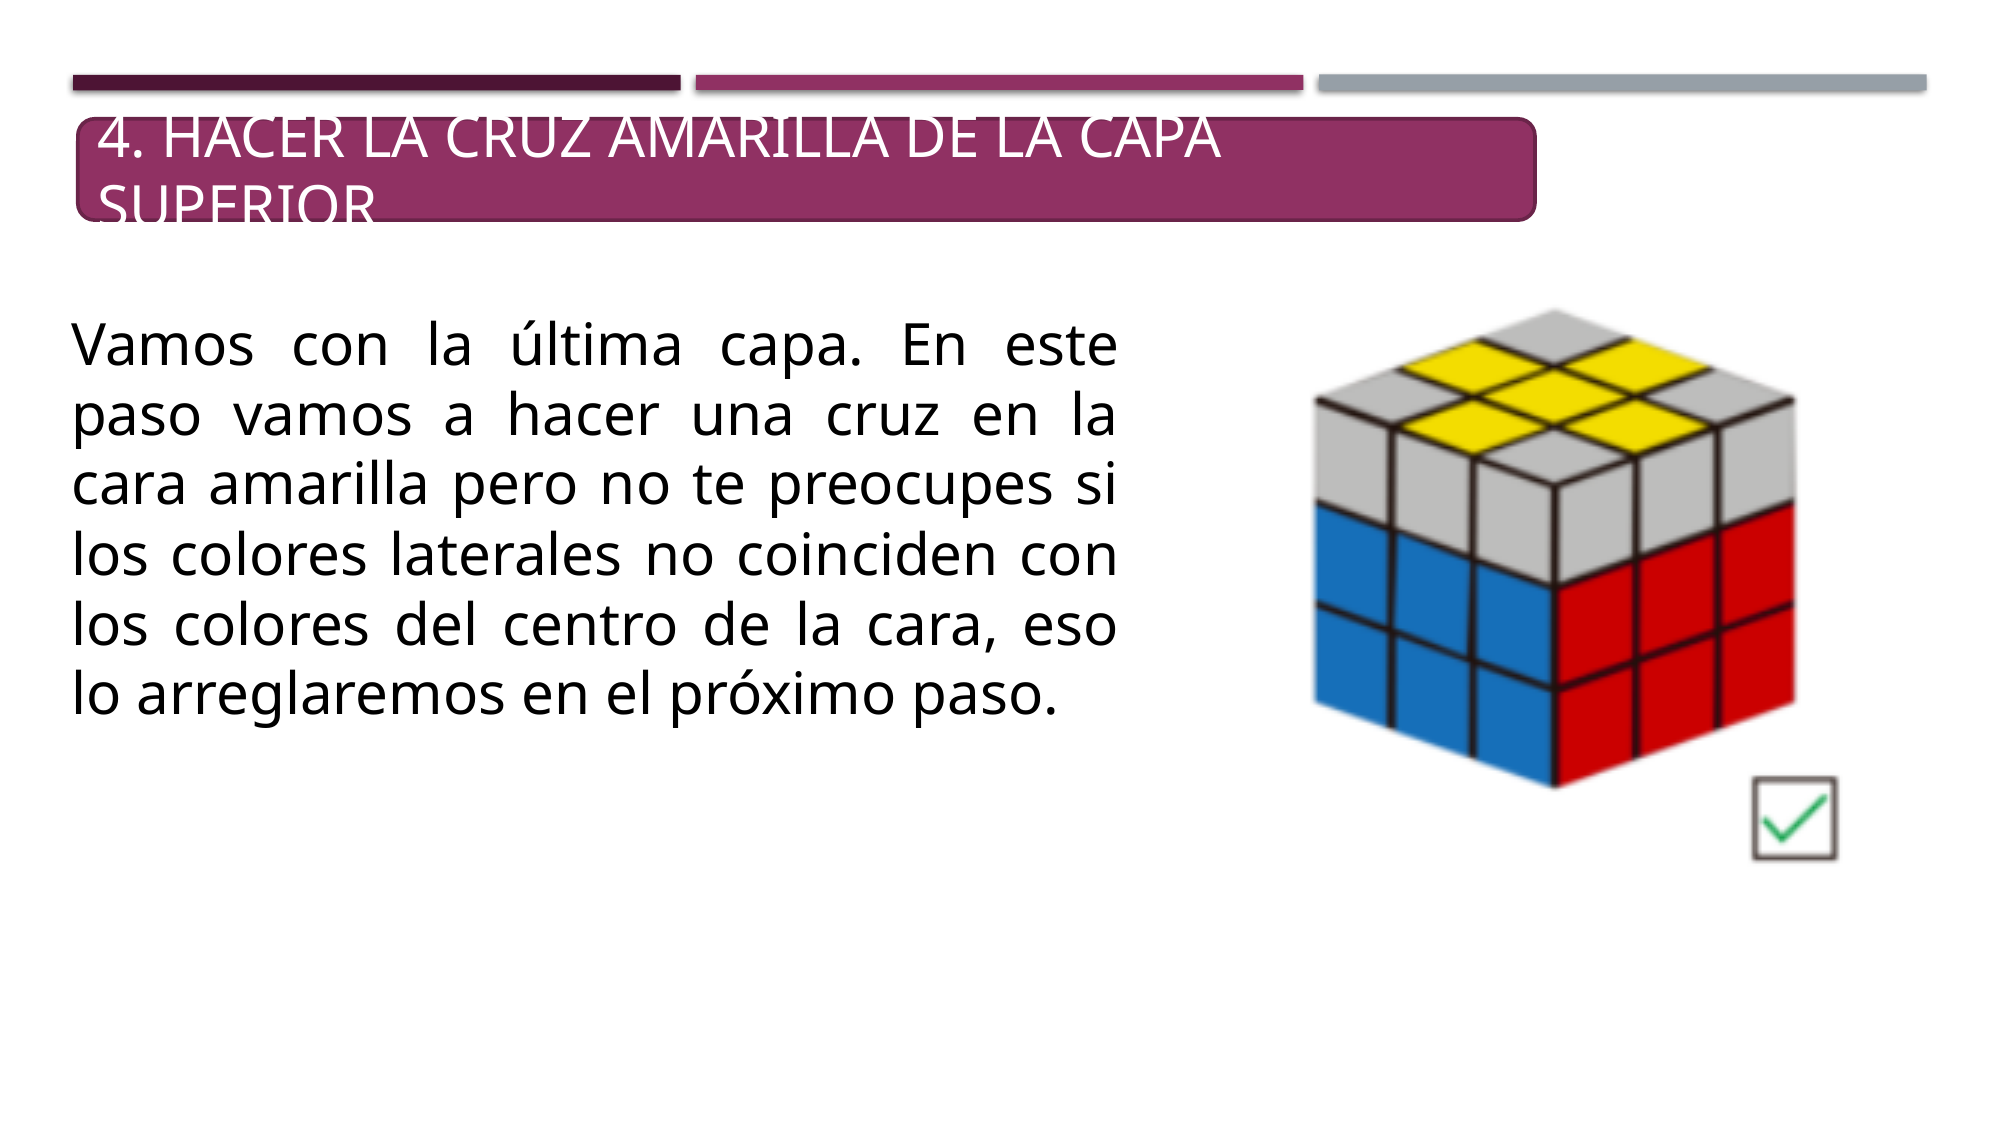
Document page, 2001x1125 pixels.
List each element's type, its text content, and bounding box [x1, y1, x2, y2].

text_box 4. HACER LA CRUZ AMARILLA DE LA CAPA SUPERIOR [75, 116, 1537, 222]
text_box Vamos con la última capa. En este paso vamos a hacer una cruz en la cara amarilla pero no te preocupes si los colores laterales no coinciden con los colores del centro de la cara, eso lo arreglaremos en el próximo paso. [56, 299, 1134, 849]
picture [1267, 243, 1877, 904]
